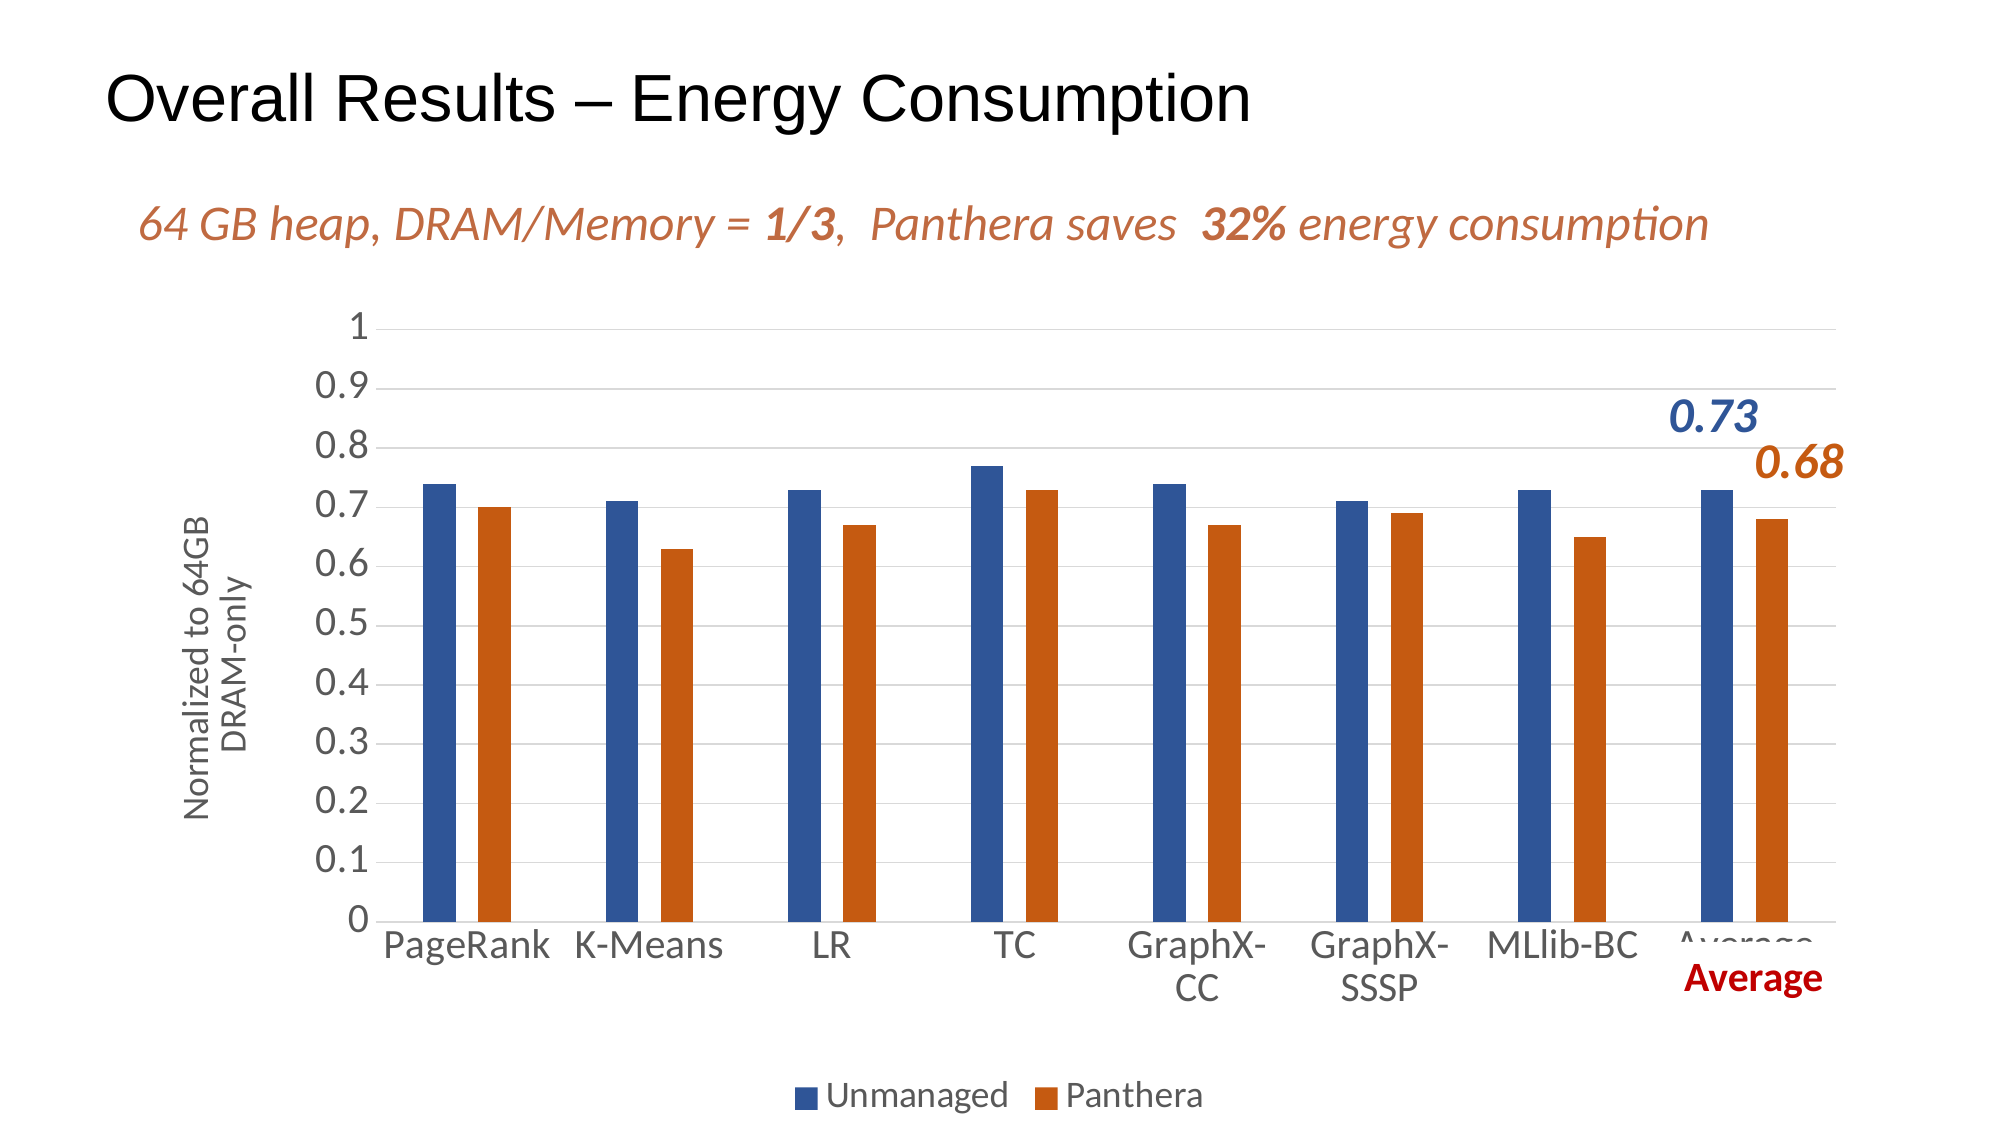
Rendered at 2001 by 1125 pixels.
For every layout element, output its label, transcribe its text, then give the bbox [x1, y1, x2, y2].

chart [139, 299, 1860, 1125]
text_box 64 GB heap, DRAM/Memory = 1/3, Panthera saves 32% energy consumption [111, 182, 1773, 258]
title Overall Results – Energy Consumption [90, 29, 1669, 171]
